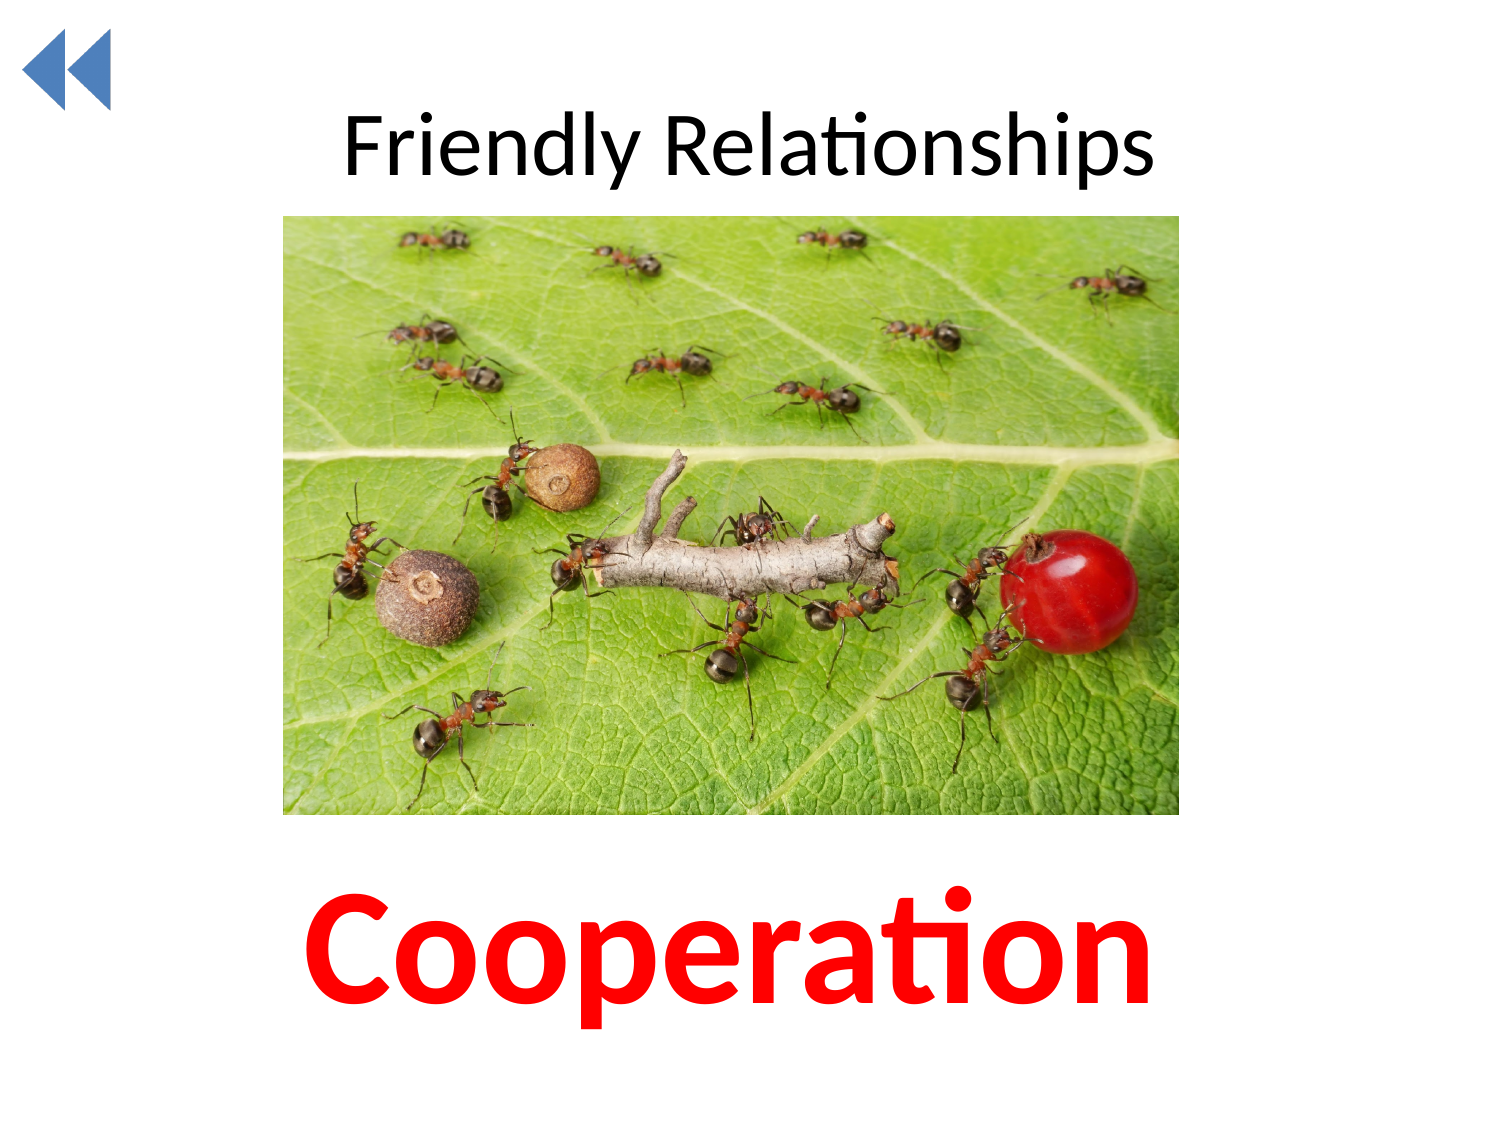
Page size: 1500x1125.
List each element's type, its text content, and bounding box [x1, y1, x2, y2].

picture [282, 216, 1179, 815]
title Friendly Relationships [75, 45, 1425, 233]
text_box [0, 0, 140, 140]
text_box Cooperation [283, 829, 1179, 1045]
